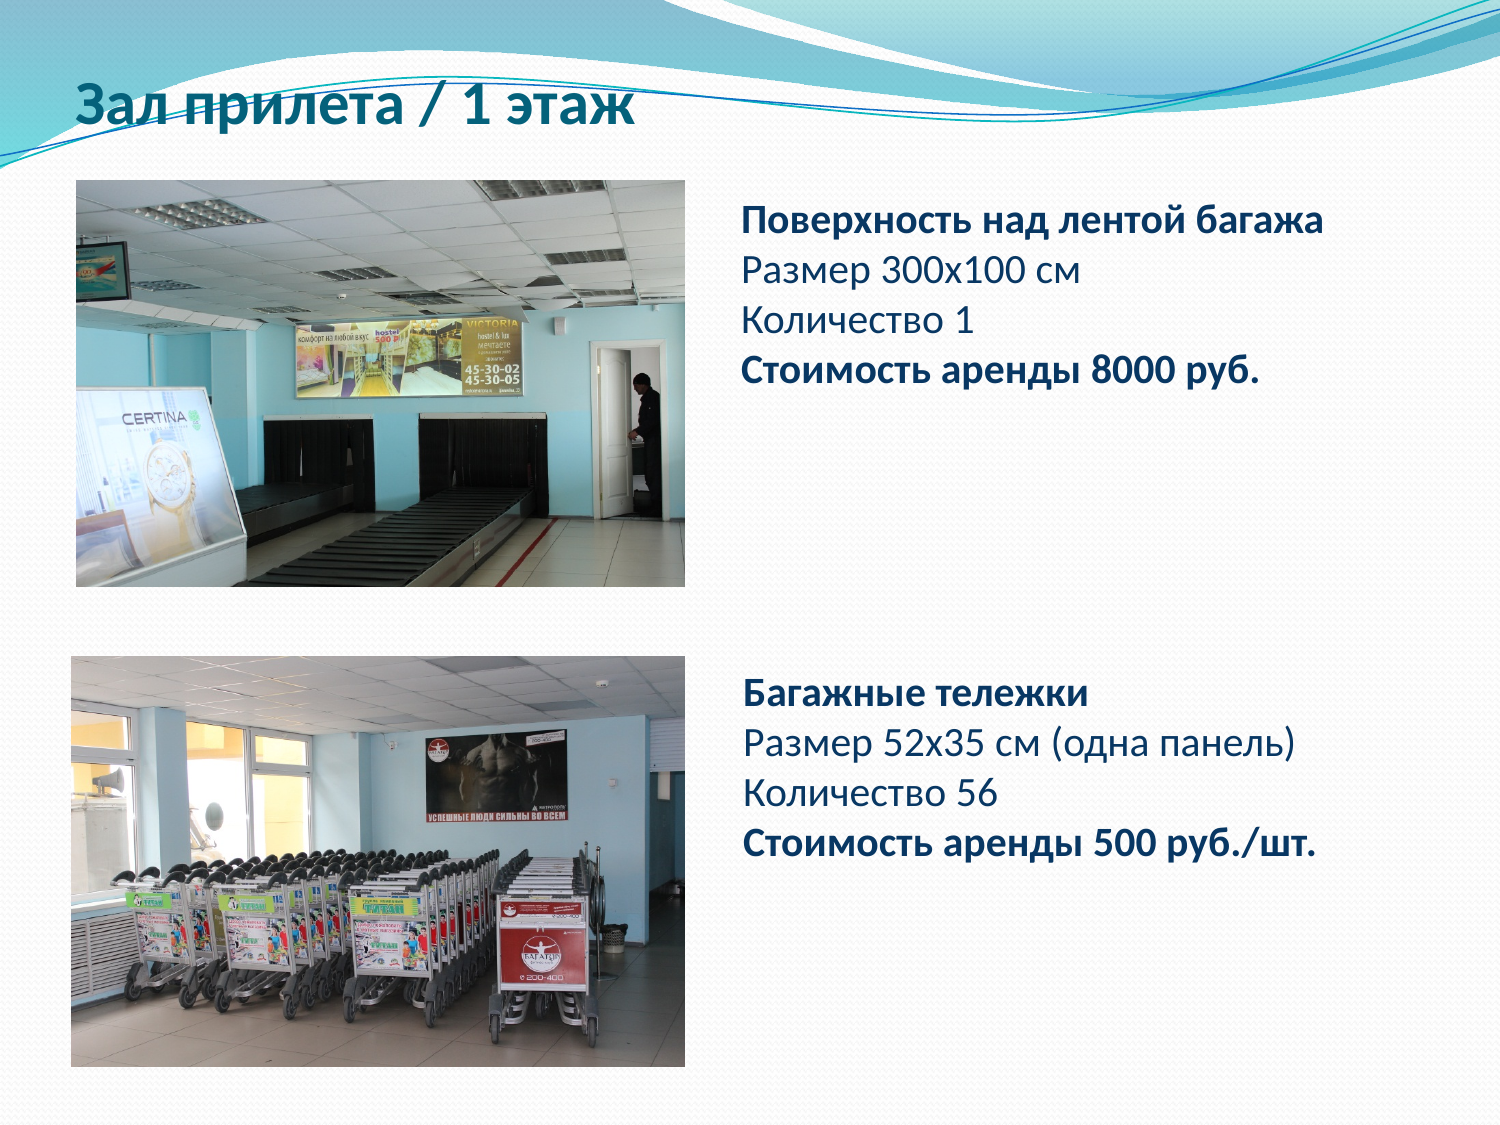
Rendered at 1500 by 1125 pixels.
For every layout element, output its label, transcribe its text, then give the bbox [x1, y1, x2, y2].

picture [70, 656, 686, 1067]
title Зал прилета / 1 этаж [75, 54, 1425, 138]
picture [76, 180, 686, 587]
list Поверхность над лентой багажа Размер 300х100 см Количество 1 Стоимость аренды 8000 руб. [726, 184, 1425, 610]
text_box Багажные тележки Размер 52х35 см (одна панель) Количество 56 Стоимость аренды 500 руб./шт. [728, 656, 1333, 1002]
